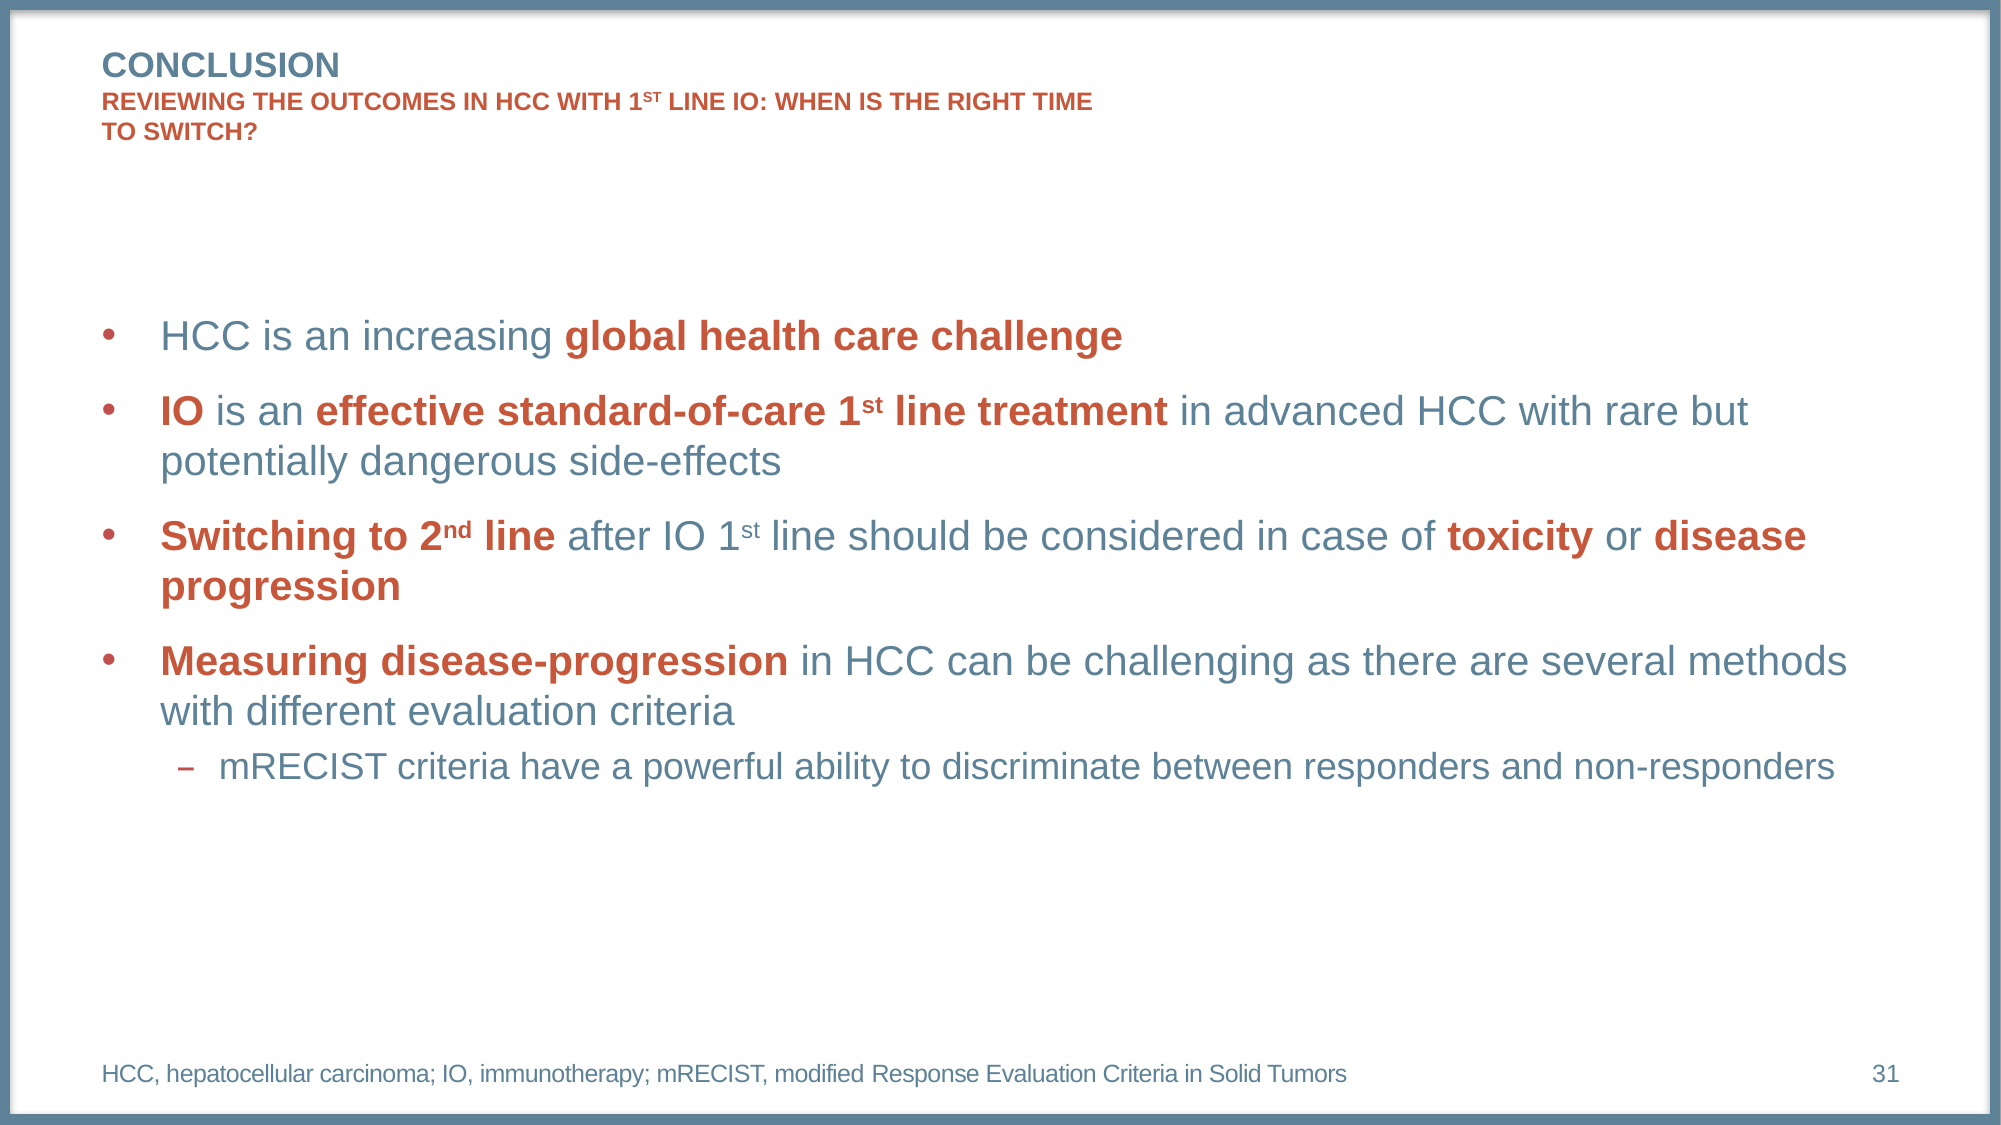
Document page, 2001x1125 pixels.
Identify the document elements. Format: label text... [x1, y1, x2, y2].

list HCC is an increasing global health care challenge IO is an effective standard-of-care 1st line treatment in advanced HCC with rare but potentially dangerous side-effects Switching to 2nd line after IO 1st line should be considered in case of toxicity or disease progression Measuring disease-progression in HCC can be challenging as there are several methods with different evaluation criteria mRECIST criteria have a powerful ability to discriminate between responders and non-responders [101, 233, 1900, 977]
slide_number 31 [1772, 1042, 1900, 1103]
list HCC, hepatocellular carcinoma; IO, immunotherapy; mRECIST, modified Response Evaluation Criteria in Solid Tumors [101, 1042, 1772, 1103]
title Conclusion Reviewing the outcomes in HCC with 1st line IO: when is the right time to switch? [101, 42, 1900, 185]
